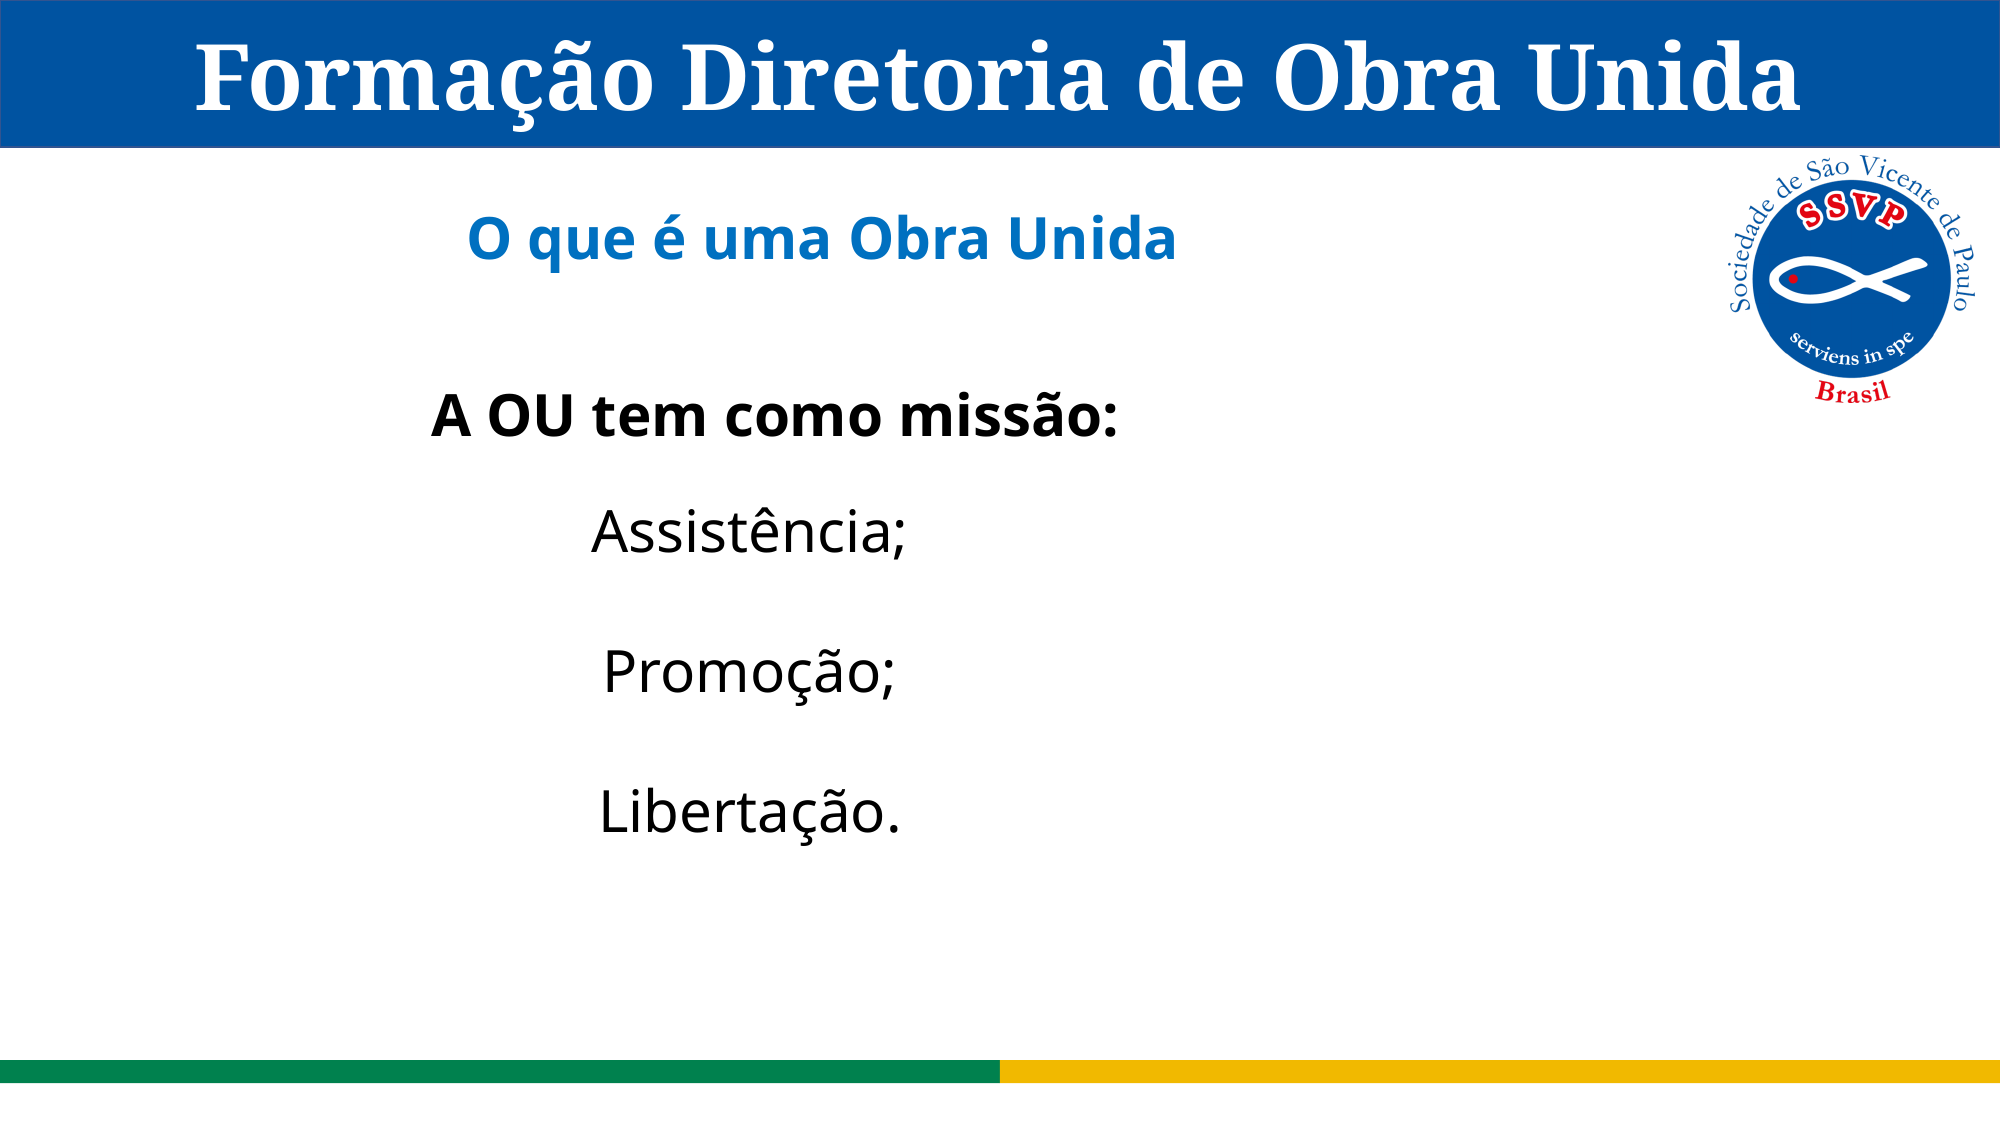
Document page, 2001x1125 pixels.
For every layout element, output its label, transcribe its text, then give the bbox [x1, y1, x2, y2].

text_box Assistência; Promoção; Libertação. [374, 486, 1125, 852]
picture [1728, 155, 1975, 403]
text_box A OU tem como missão: [25, 371, 1526, 456]
text_box O que é uma Obra Unida [451, 193, 1453, 279]
text_box Formação Diretoria de Obra Unida [0, 0, 2000, 148]
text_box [0, 1050, 2000, 1092]
